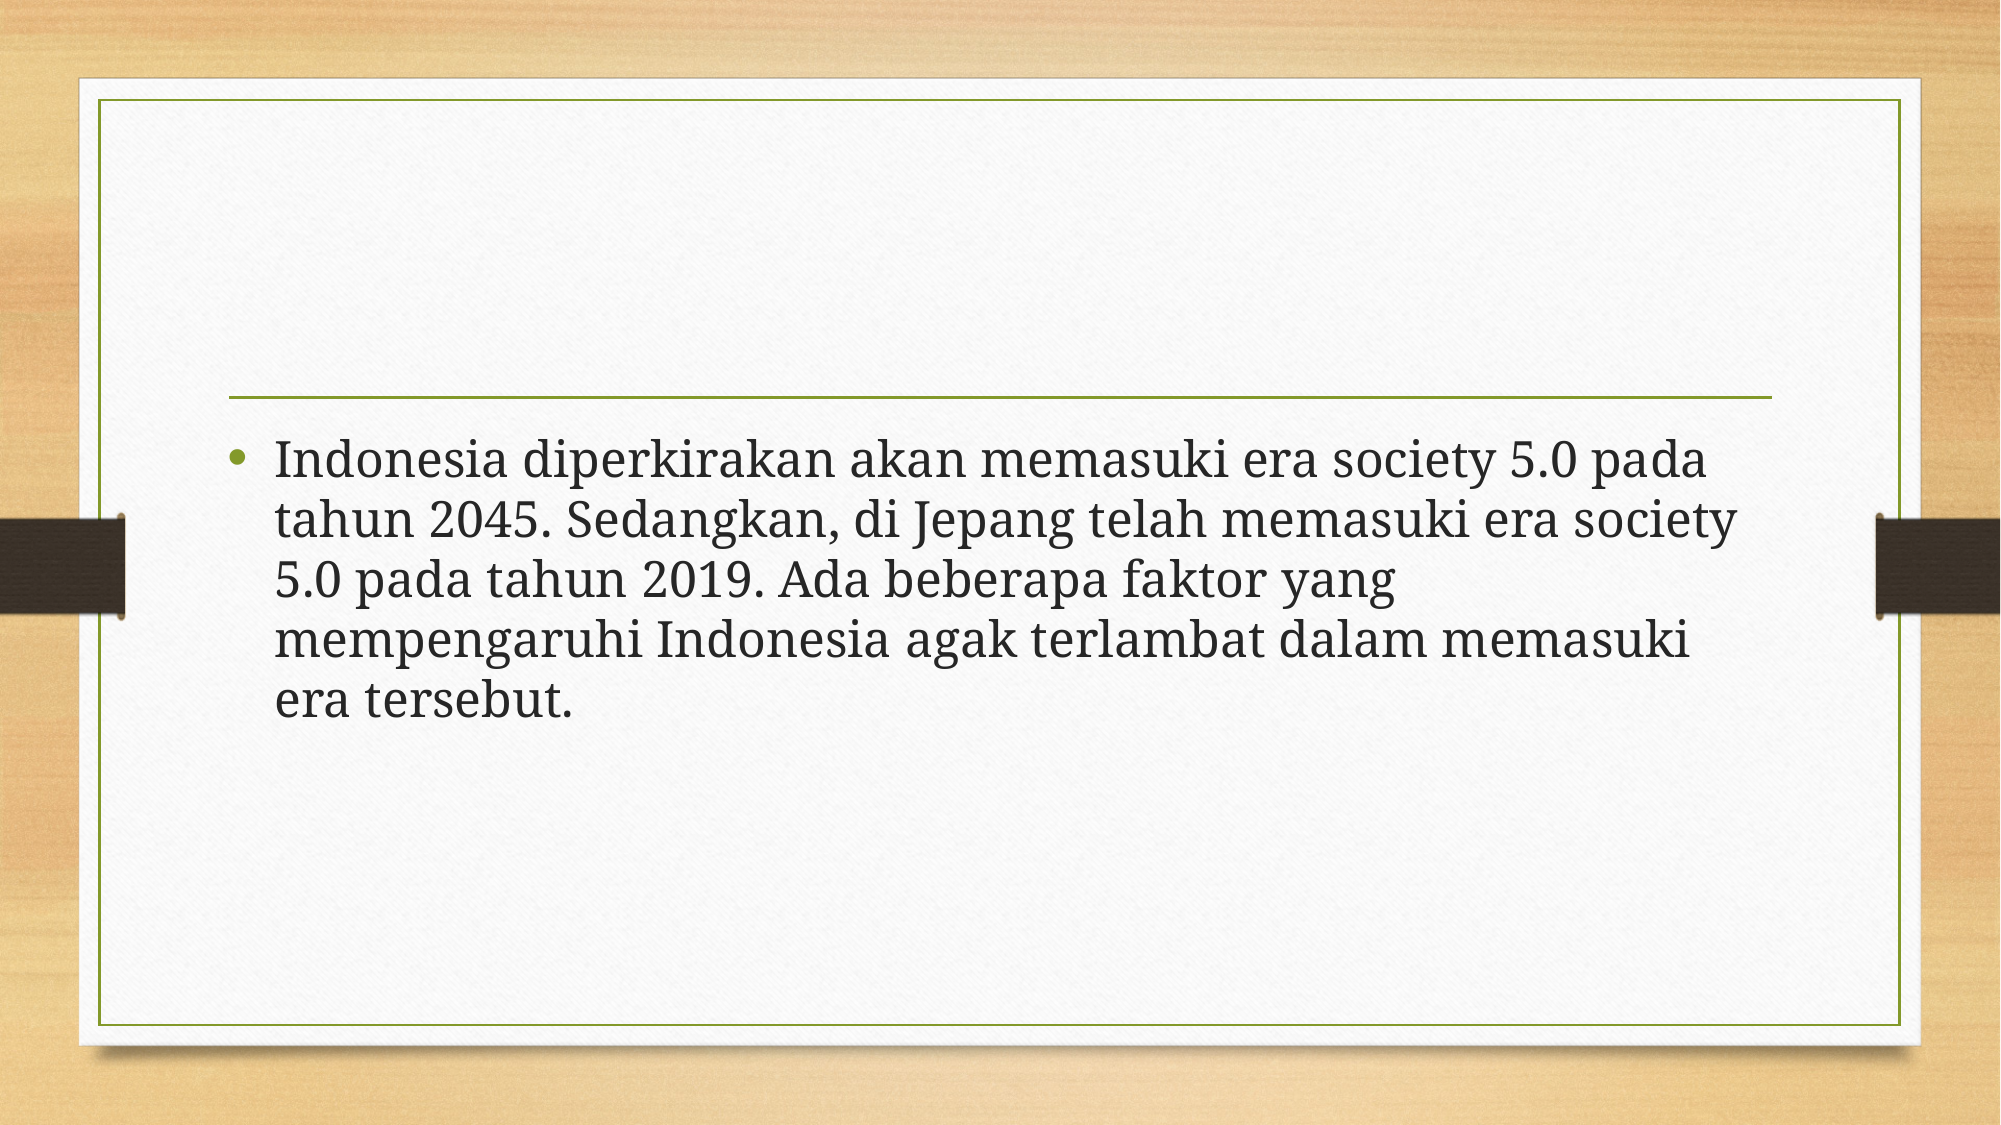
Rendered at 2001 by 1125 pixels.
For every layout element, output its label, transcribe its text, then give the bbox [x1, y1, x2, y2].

list Indonesia diperkirakan akan memasuki era society 5.0 pada tahun 2045. Sedangkan, di Jepang telah memasuki era society 5.0 pada tahun 2019. Ada beberapa faktor yang mempengaruhi Indonesia agak terlambat dalam memasuki era tersebut. [212, 419, 1788, 964]
picture [0, 0, 2001, 1125]
